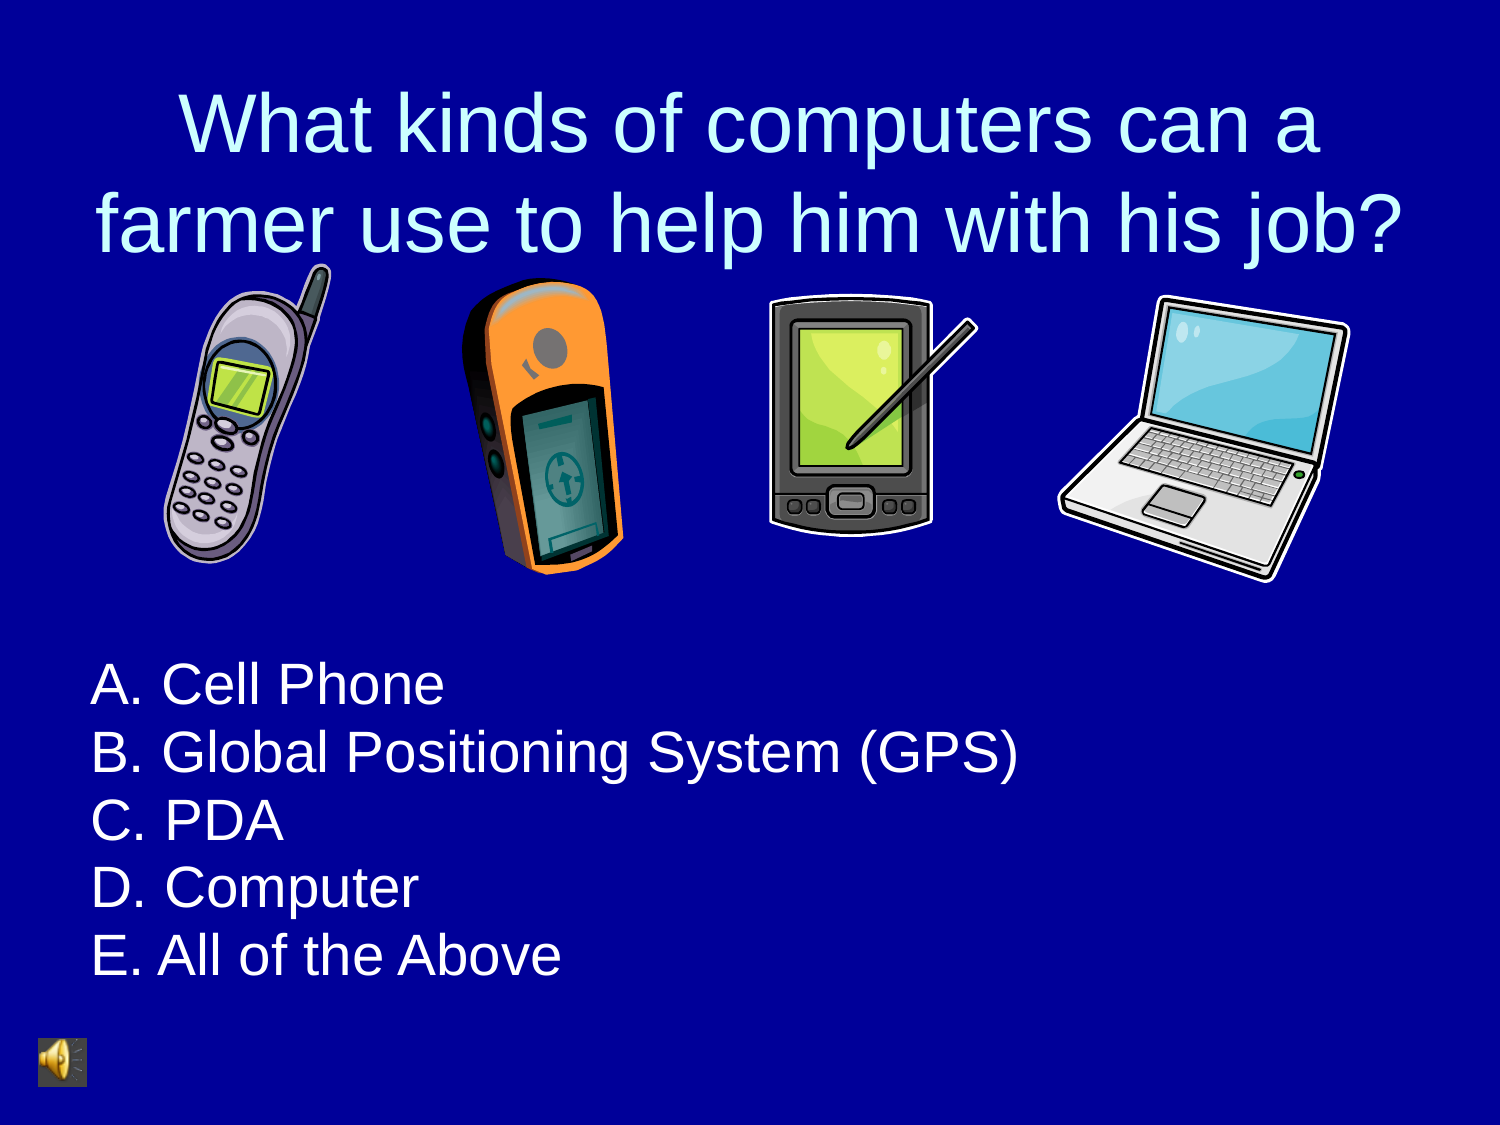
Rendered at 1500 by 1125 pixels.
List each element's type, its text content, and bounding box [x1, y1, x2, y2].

title What kinds of computers can a farmer use to help him with his job? [75, 75, 1425, 263]
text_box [762, 287, 985, 544]
picture [37, 1037, 88, 1088]
picture [162, 262, 333, 565]
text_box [424, 274, 624, 575]
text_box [1049, 287, 1358, 590]
list A. Cell Phone B. Global Positioning System (GPS) C. PDA D. Computer E. All of the Above [75, 299, 1425, 1088]
